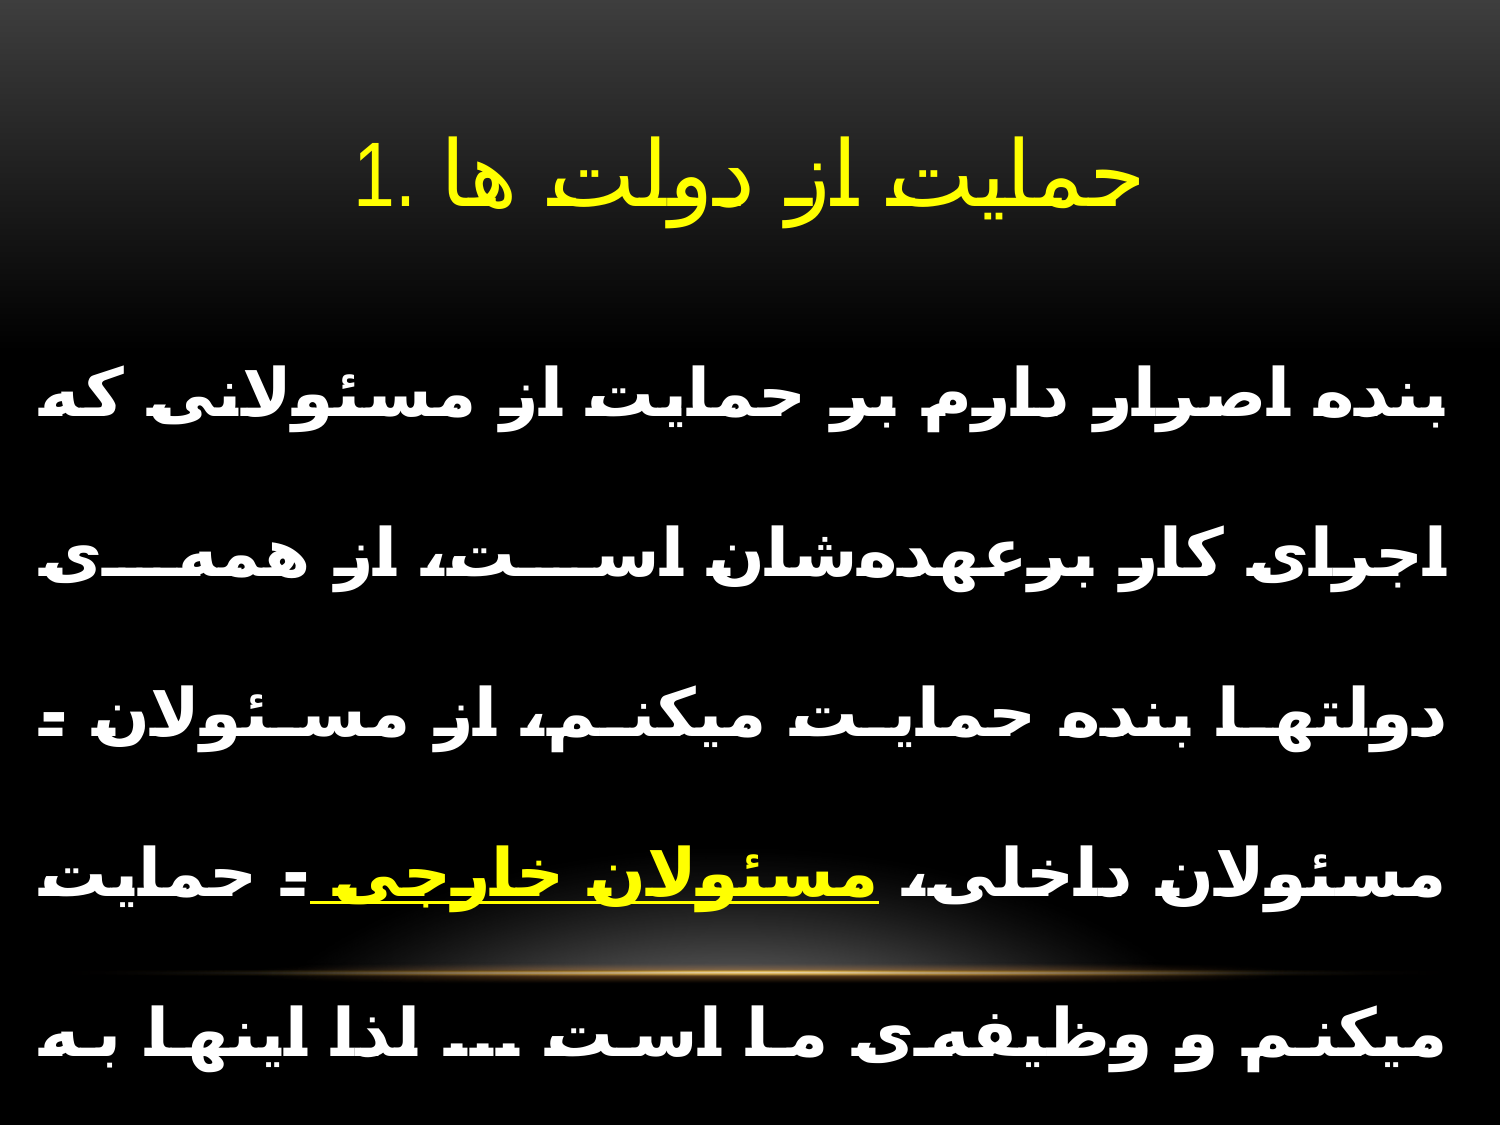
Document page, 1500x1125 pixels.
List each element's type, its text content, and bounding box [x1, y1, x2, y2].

picture [0, 0, 1500, 1125]
title 1. حمایت از دولت ها [99, 45, 1400, 233]
list بنده اصرار دارم بر حمايت از مسئولانى كه اجراى كار برعهده‌شان است، از همه‌ى دولتها بنده حمايت ميكنم، از مسئولان - مسئولان داخلى، مسئولان خارجى - حمايت ميكنم و وظيفه‌ى ما است ... لذا اينها به كمك احتياج دارند، من هم كمكشان ميكنم، حمايتشان ميكنم 29 آبان 1392 [24, 262, 1463, 1050]
